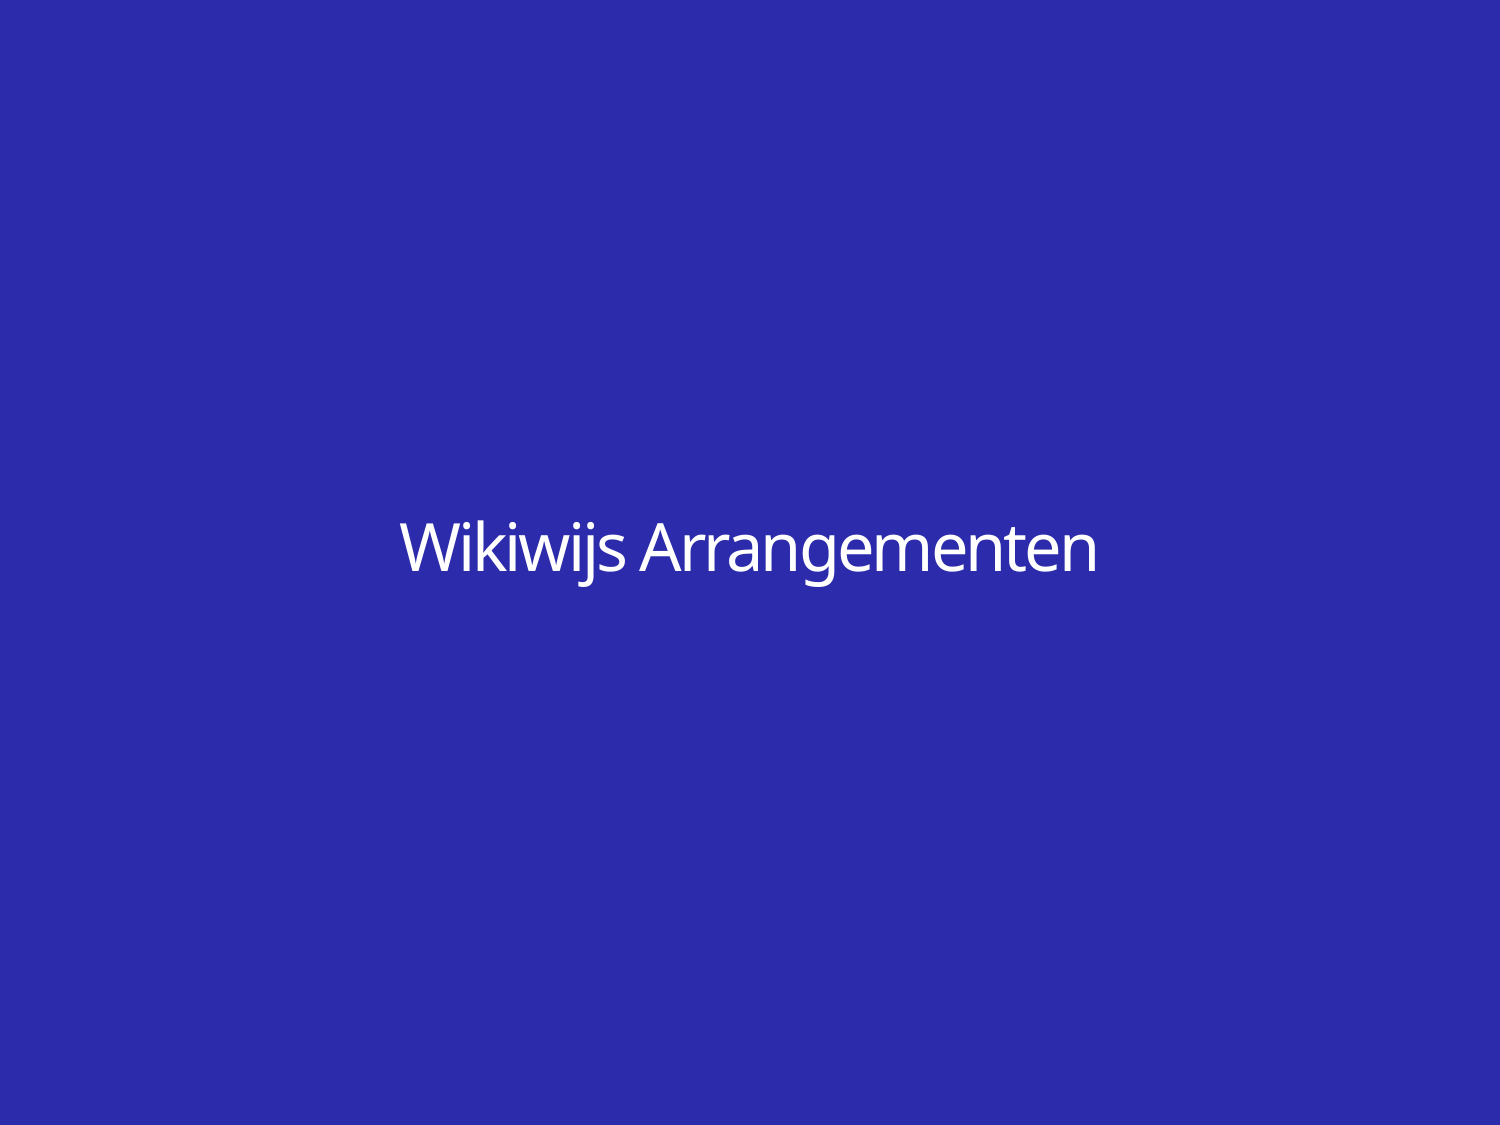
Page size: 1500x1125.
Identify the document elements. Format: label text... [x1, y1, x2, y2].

title Wikiwijs Arrangementen [0, 0, 1500, 1125]
